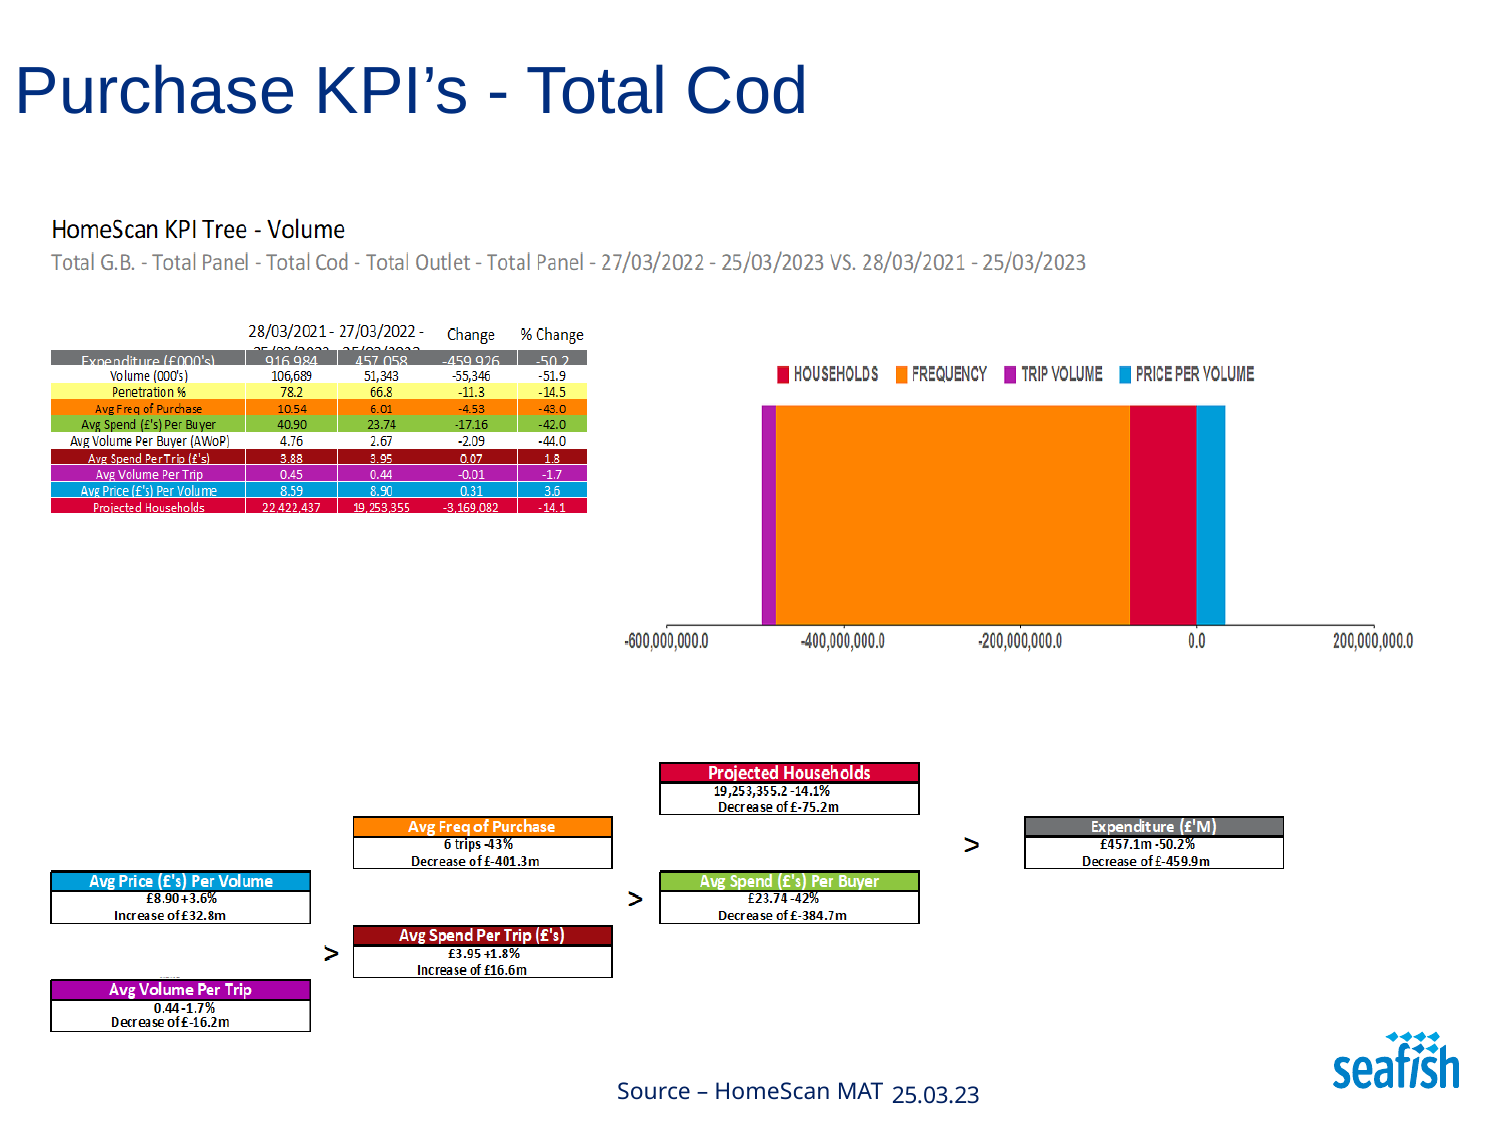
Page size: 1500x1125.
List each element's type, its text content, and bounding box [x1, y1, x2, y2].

picture [805, 1075, 1065, 1106]
text_box Purchase KPI’s - Total Cod [0, 46, 900, 127]
text_box Source – HomeScan MAT [3, 1069, 1500, 1112]
picture [0, 153, 1500, 1057]
